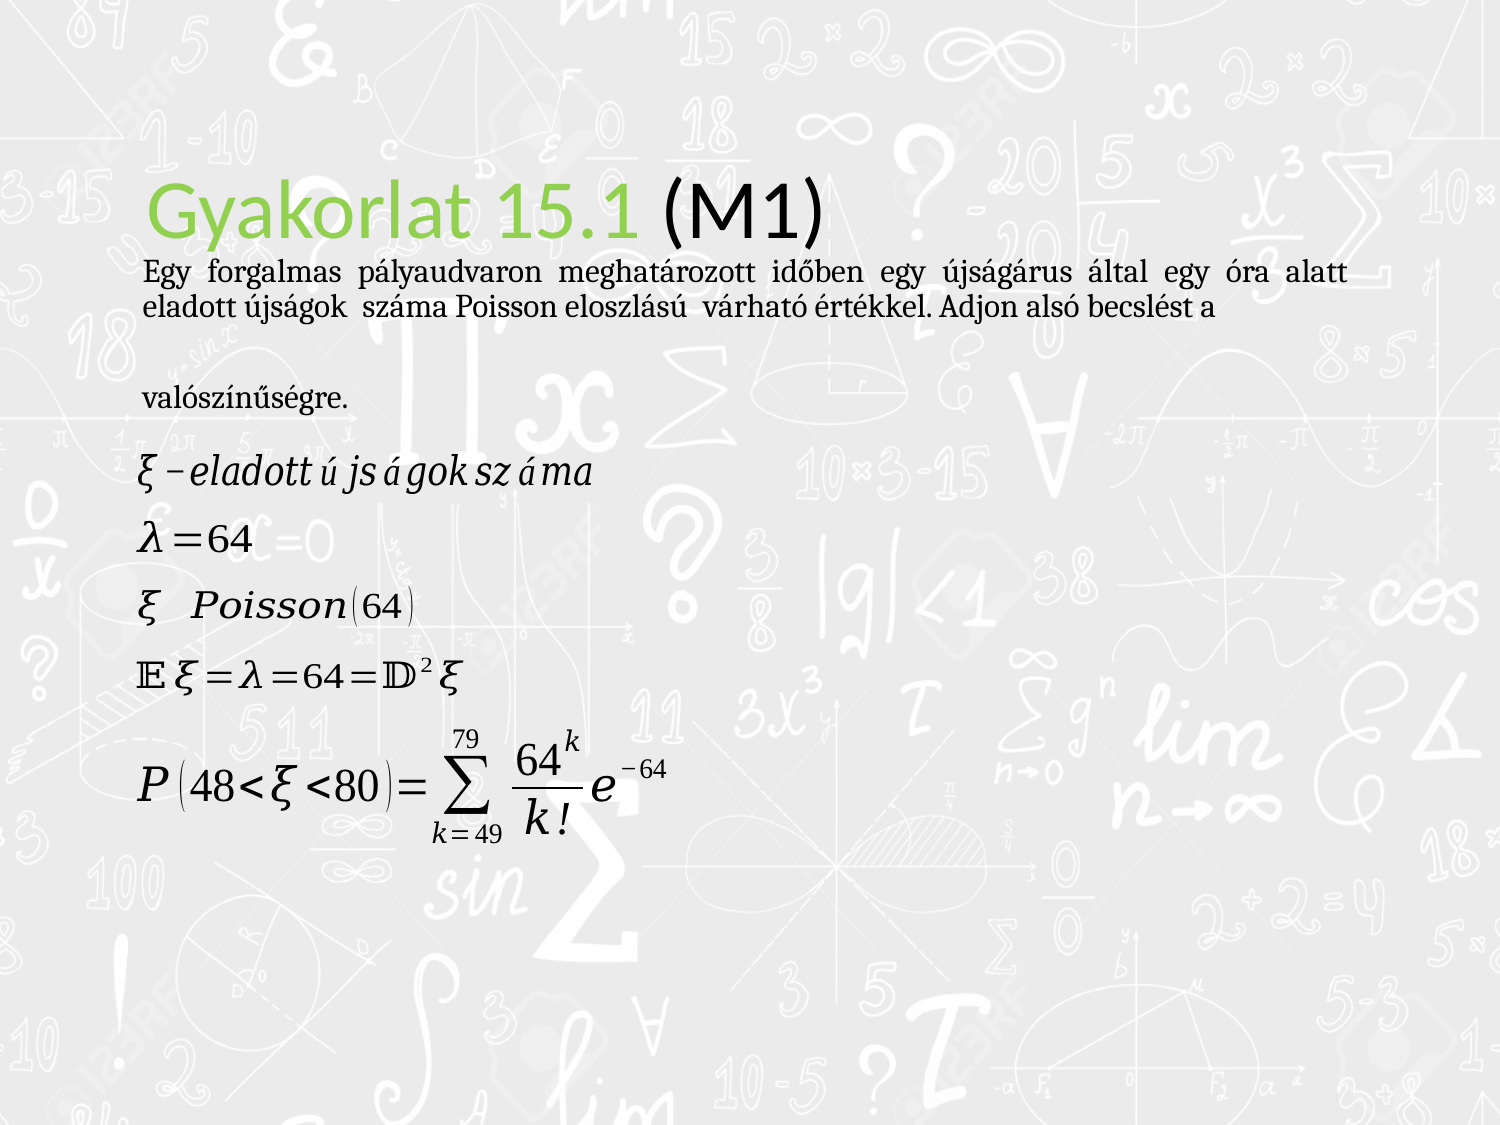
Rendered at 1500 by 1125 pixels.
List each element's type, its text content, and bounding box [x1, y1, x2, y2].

title Gyakorlat 15.1 (M1) [131, 79, 1370, 344]
